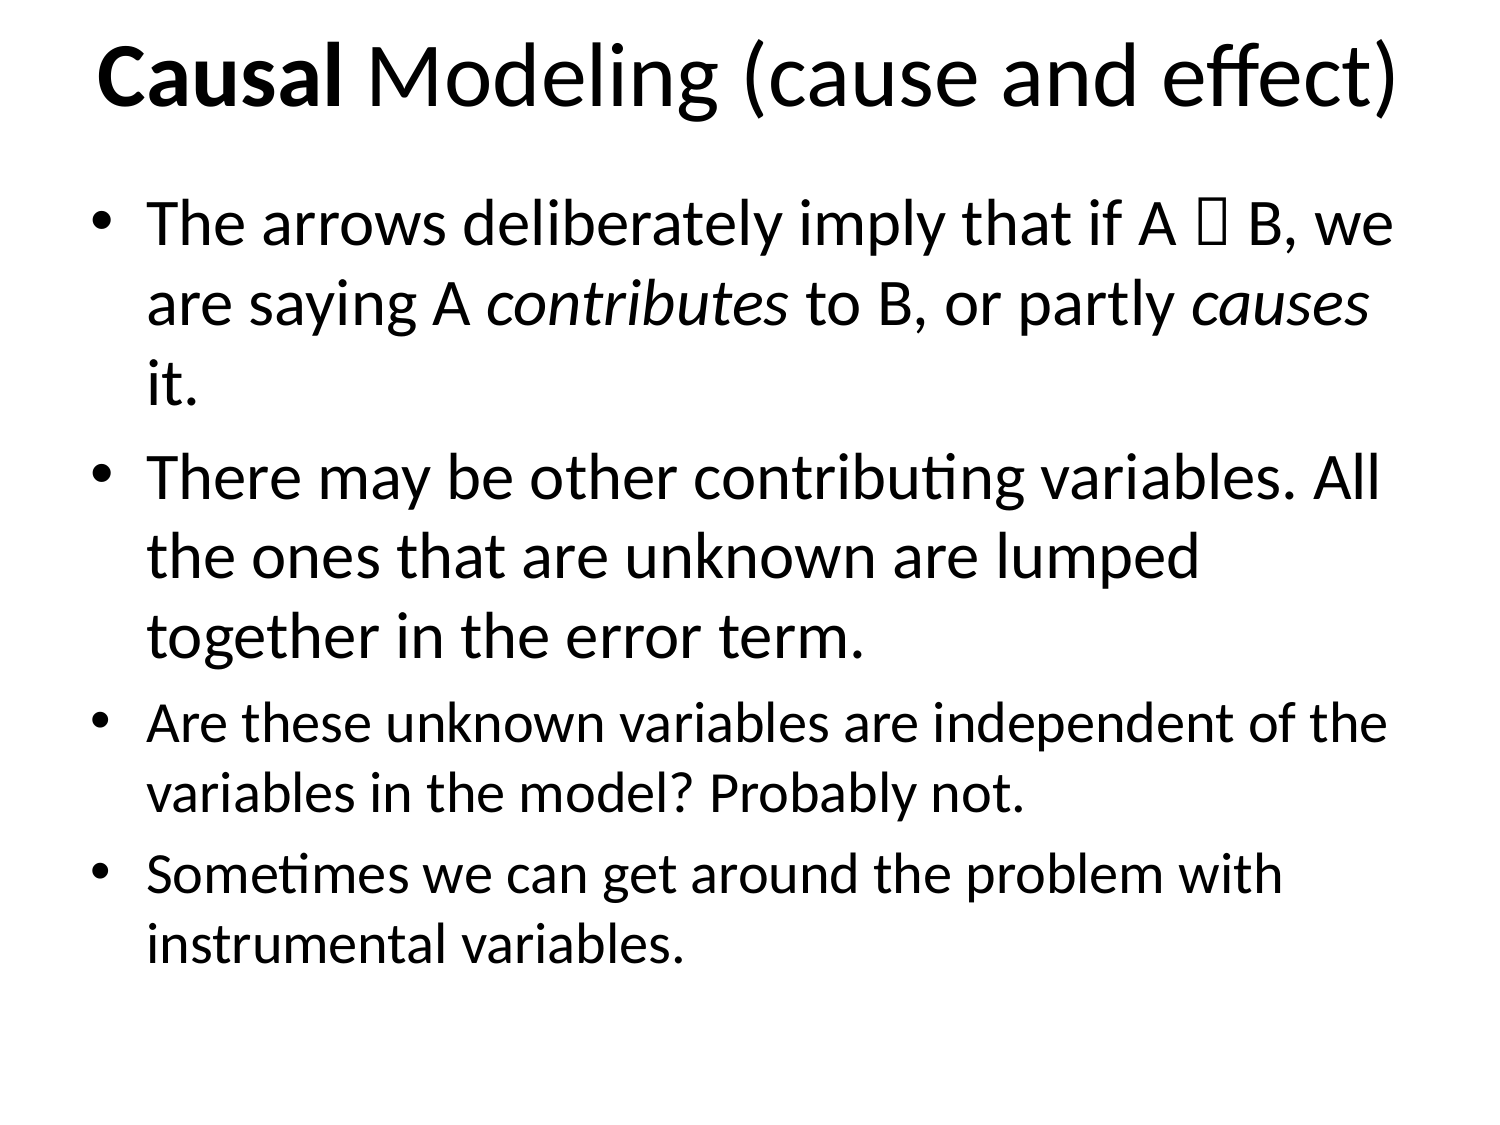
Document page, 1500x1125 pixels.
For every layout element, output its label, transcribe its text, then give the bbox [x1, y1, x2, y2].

list The arrows deliberately imply that if A  B, we are saying A contributes to B, or partly causes it. There may be other contributing variables. All the ones that are unknown are lumped together in the error term. Are these unknown variables are independent of the variables in the model? Probably not. Sometimes we can get around the problem with instrumental variables. [75, 171, 1425, 1064]
title Causal Modeling (cause and effect) [75, 0, 1425, 139]
